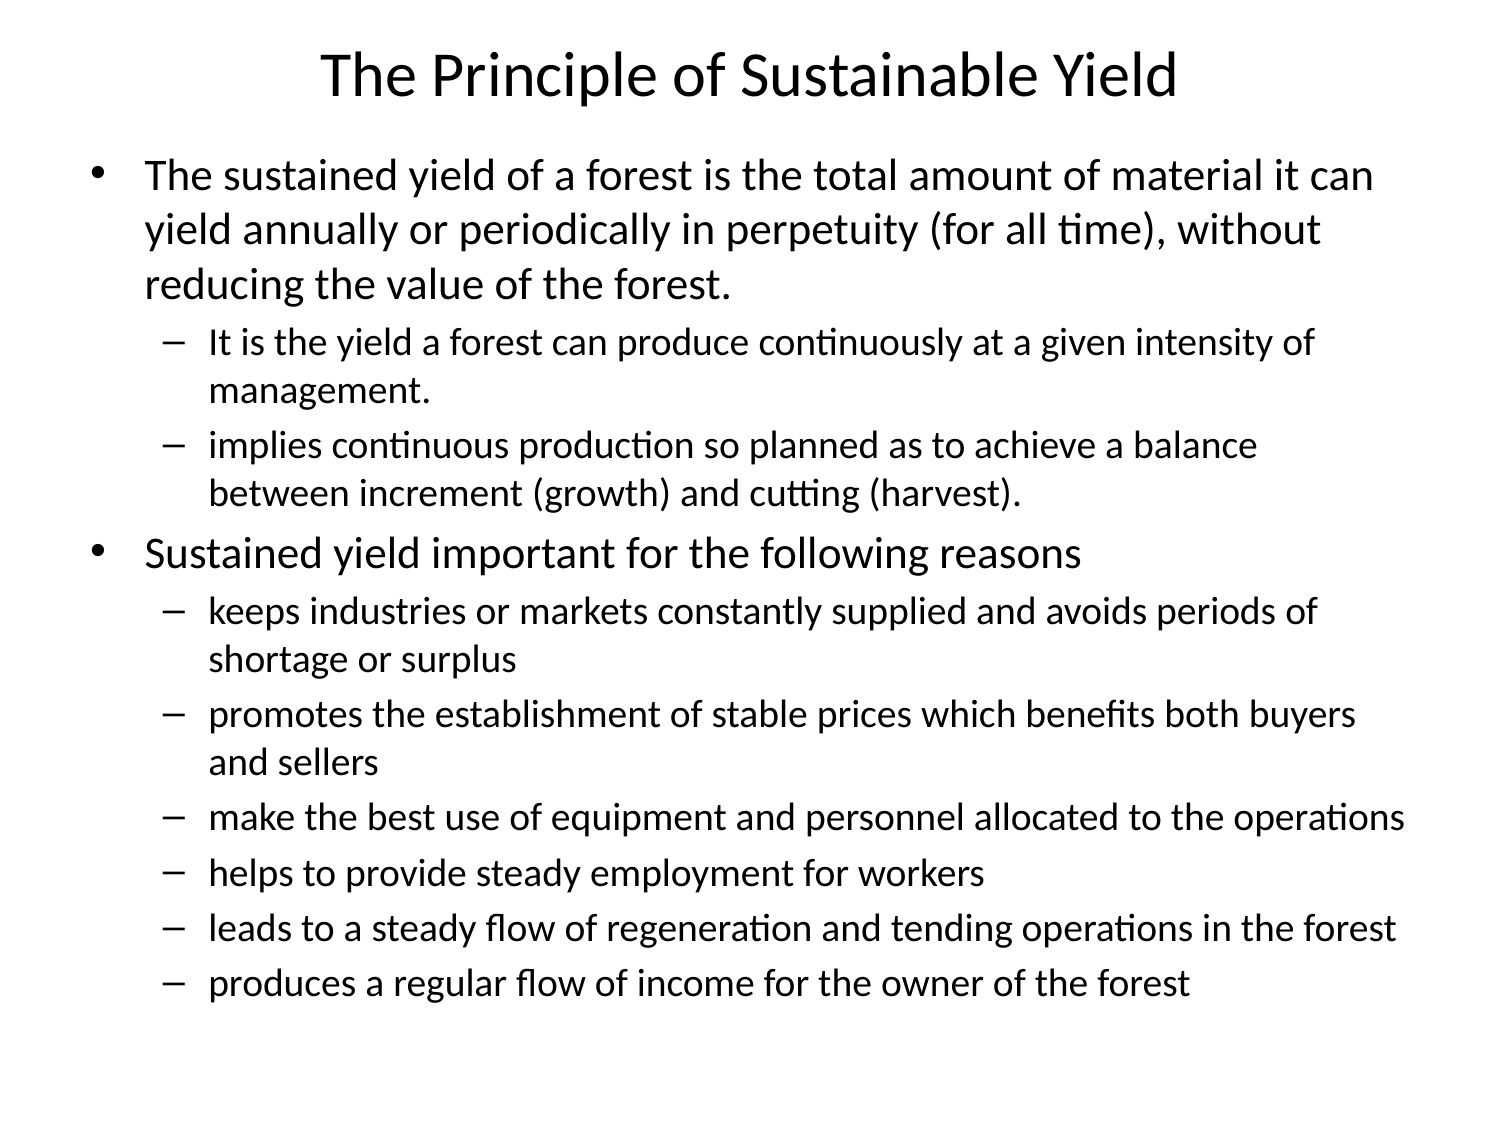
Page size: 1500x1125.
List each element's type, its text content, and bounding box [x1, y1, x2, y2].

list The sustained yield of a forest is the total amount of material it can yield annually or periodically in perpetuity (for all time), without reducing the value of the forest. It is the yield a forest can produce continuously at a given intensity of management. implies continuous production so planned as to achieve a balance between increment (growth) and cutting (harvest). Sustained yield important for the following reasons keeps industries or markets constantly supplied and avoids periods of shortage or surplus promotes the establishment of stable prices which benefits both buyers and sellers make the best use of equipment and personnel allocated to the operations helps to provide steady employment for workers leads to a steady flow of regeneration and tending operations in the forest produces a regular flow of income for the owner of the forest [75, 137, 1425, 1038]
title The Principle of Sustainable Yield [75, 24, 1425, 118]
